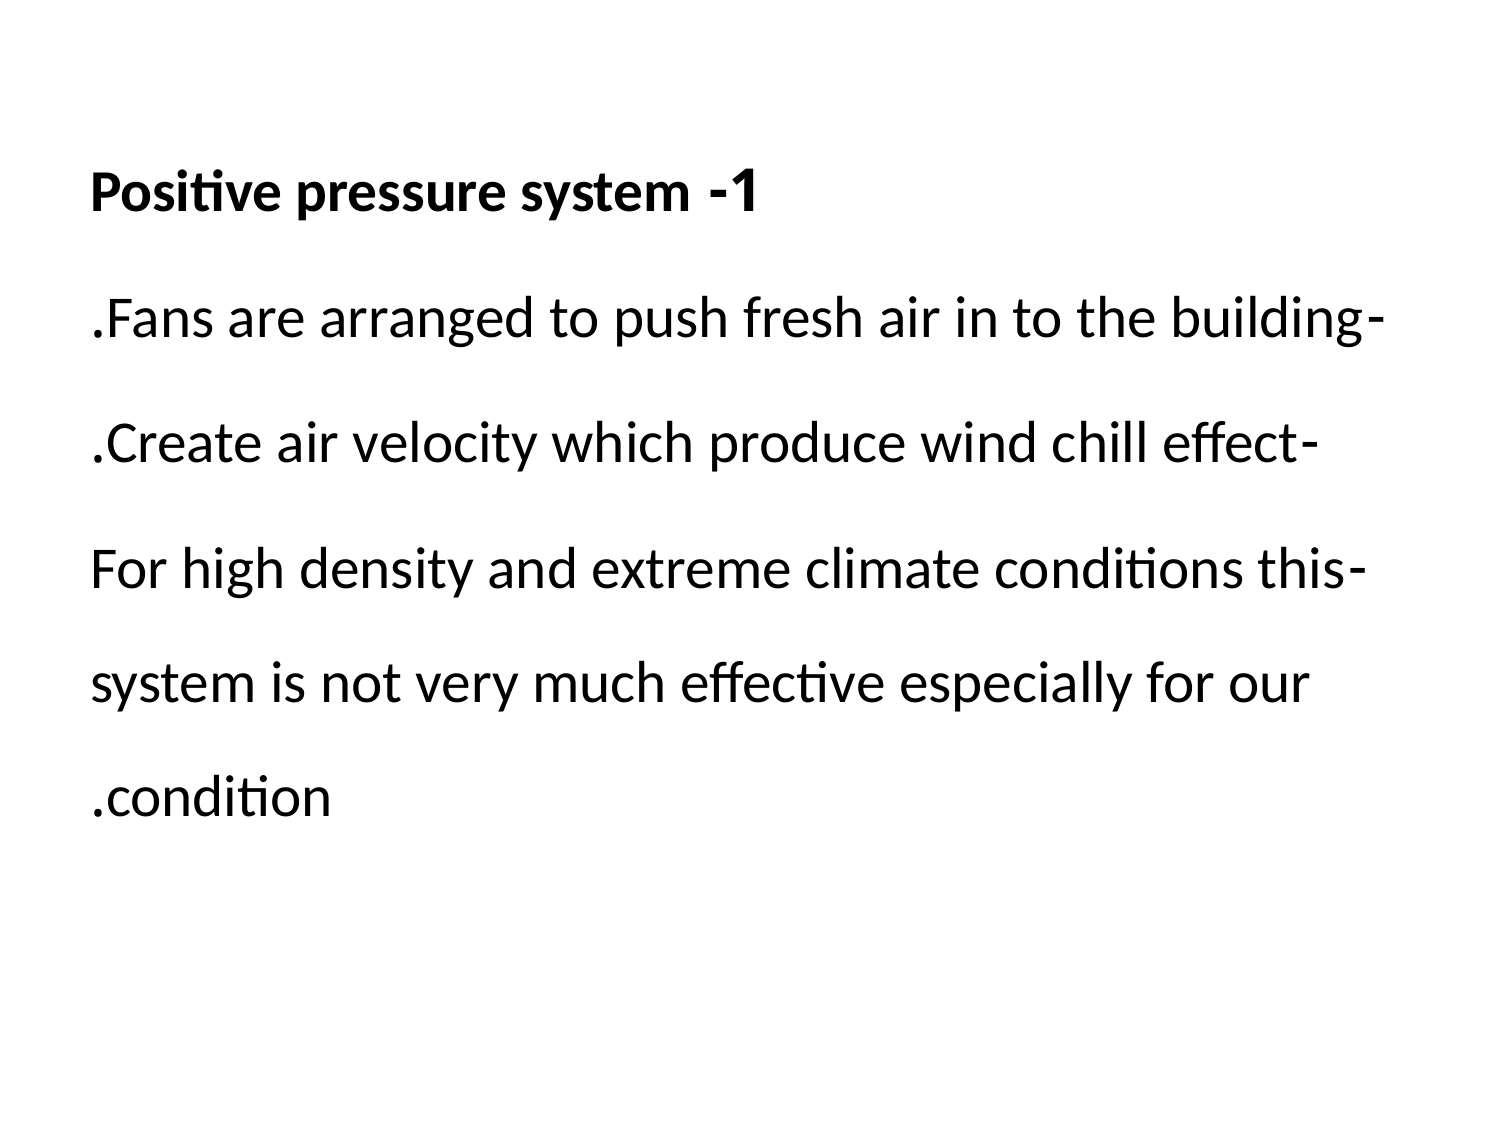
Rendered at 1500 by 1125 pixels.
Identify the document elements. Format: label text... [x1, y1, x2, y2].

list 1- Positive pressure system -Fans are arranged to push fresh air in to the building. -Create air velocity which produce wind chill effect. -For high density and extreme climate conditions this system is not very much effective especially for our condition. [75, 101, 1425, 845]
